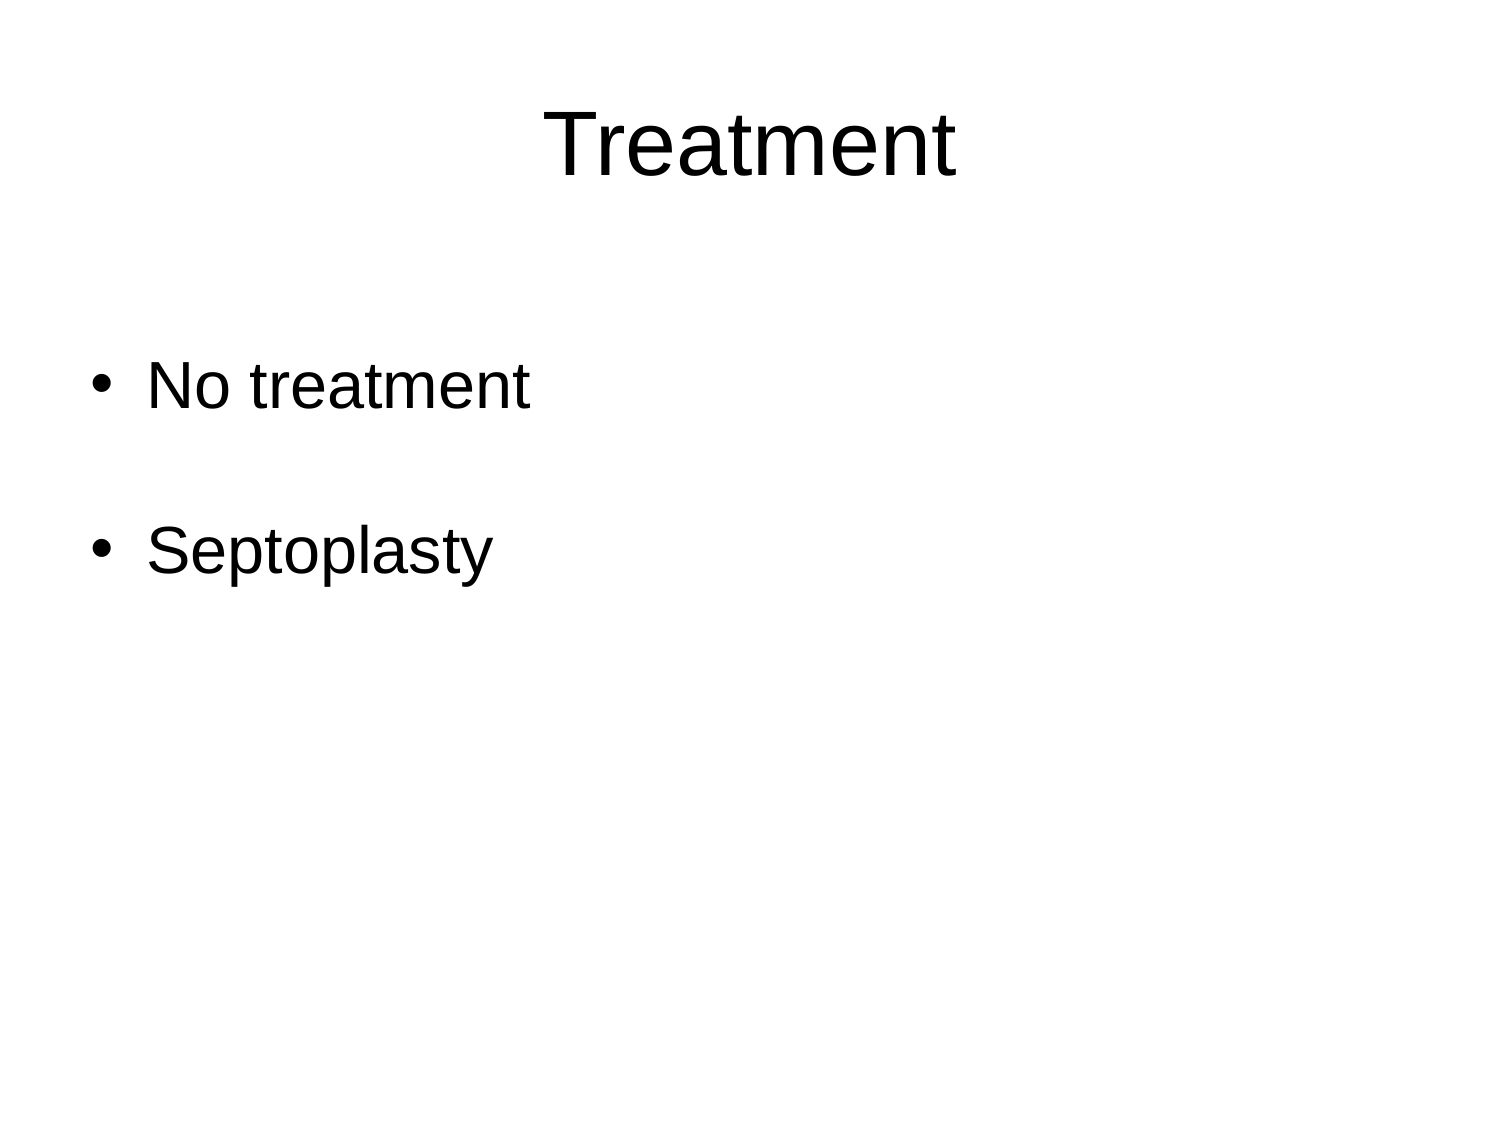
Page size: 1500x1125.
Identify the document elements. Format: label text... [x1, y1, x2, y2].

list No treatment Septoplasty [75, 262, 1425, 1005]
title Treatment [75, 45, 1425, 233]
